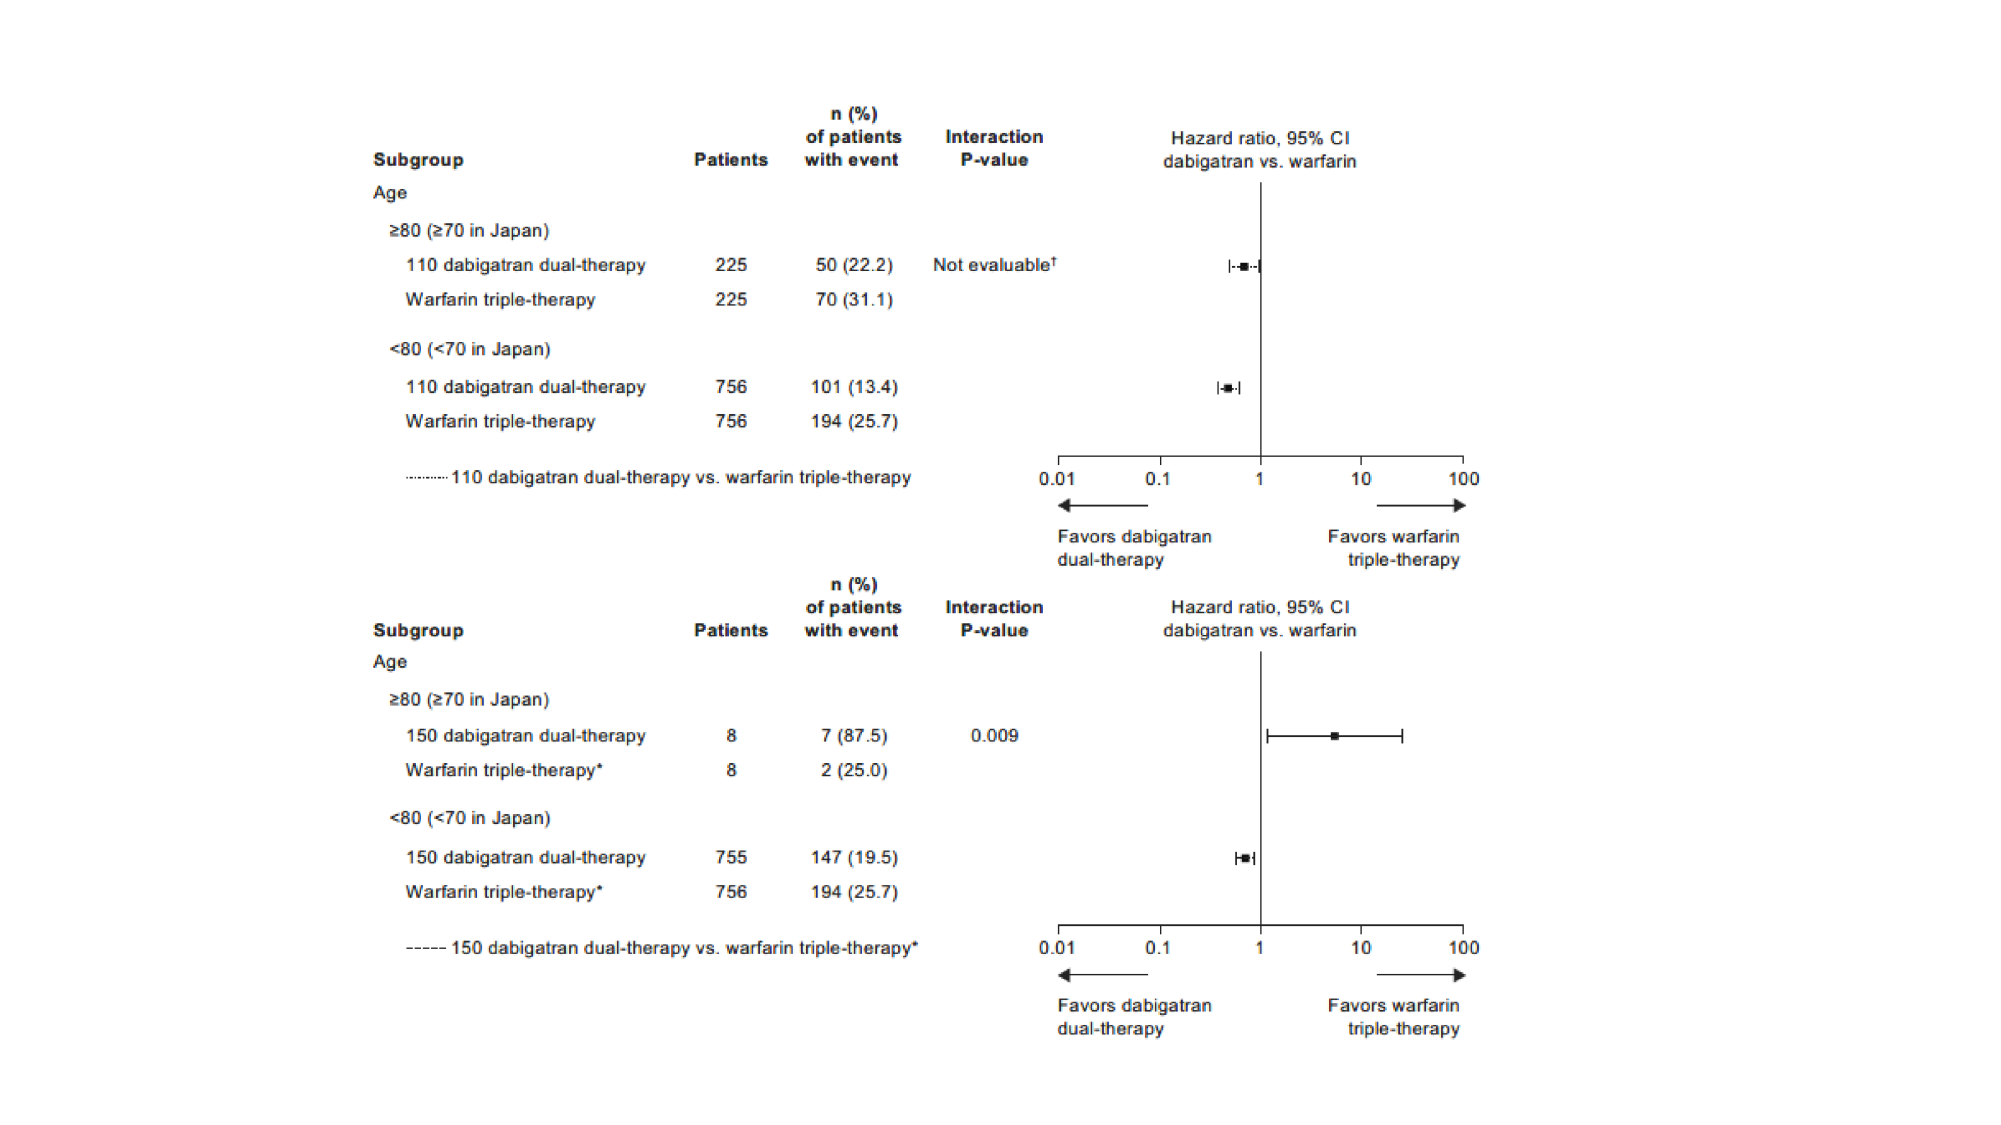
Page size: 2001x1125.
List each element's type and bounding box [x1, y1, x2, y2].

picture [338, 77, 1575, 1072]
